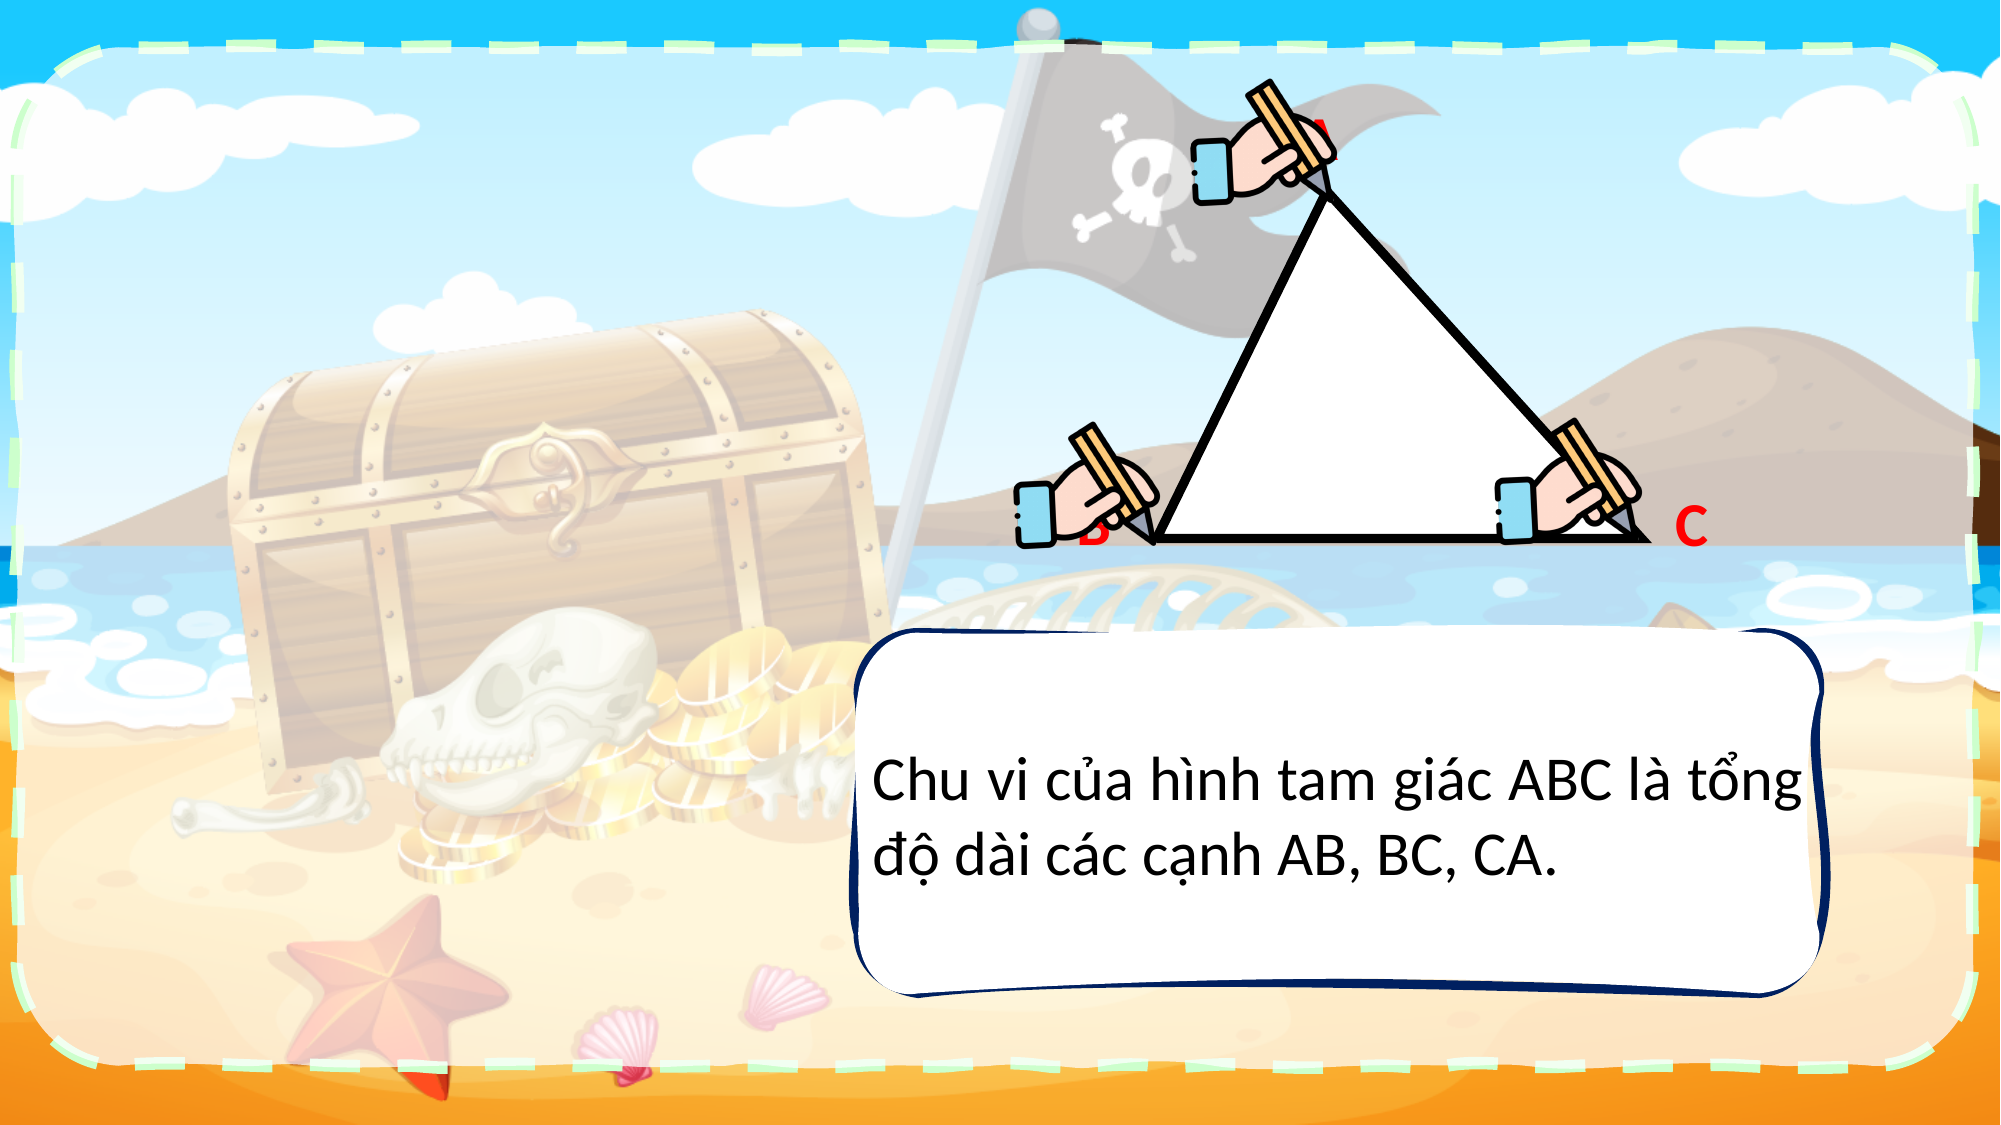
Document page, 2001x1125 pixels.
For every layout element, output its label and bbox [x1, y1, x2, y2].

text_box [1061, 90, 1744, 586]
picture [0, 0, 2000, 1125]
